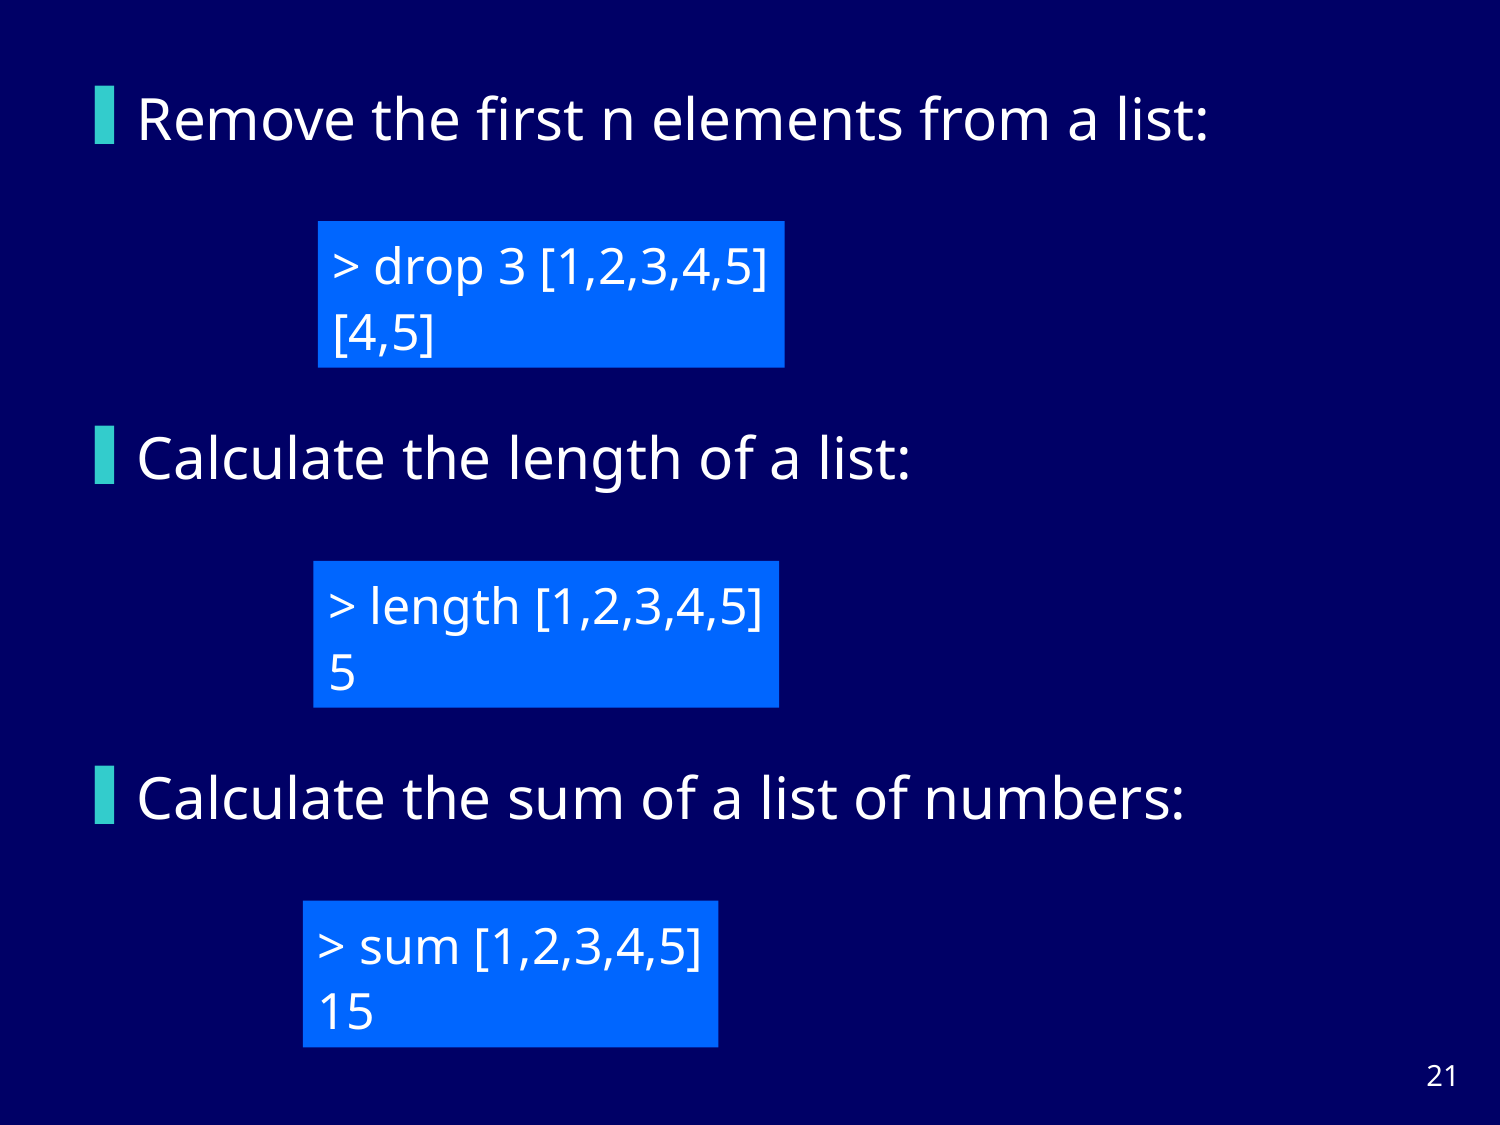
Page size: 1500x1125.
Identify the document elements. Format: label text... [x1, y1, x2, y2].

text_box Calculate the sum of a list of numbers: [65, 754, 1408, 853]
text_box > length [1,2,3,4,5] 5 [313, 560, 780, 708]
text_box > sum [1,2,3,4,5] 15 [302, 900, 719, 1048]
text_box > drop 3 [1,2,3,4,5] [4,5] [317, 221, 785, 368]
text_box Calculate the length of a list: [65, 414, 1408, 513]
text_box Remove the first n elements from a list: [65, 74, 1408, 173]
slide_number 20 [1374, 1050, 1475, 1100]
